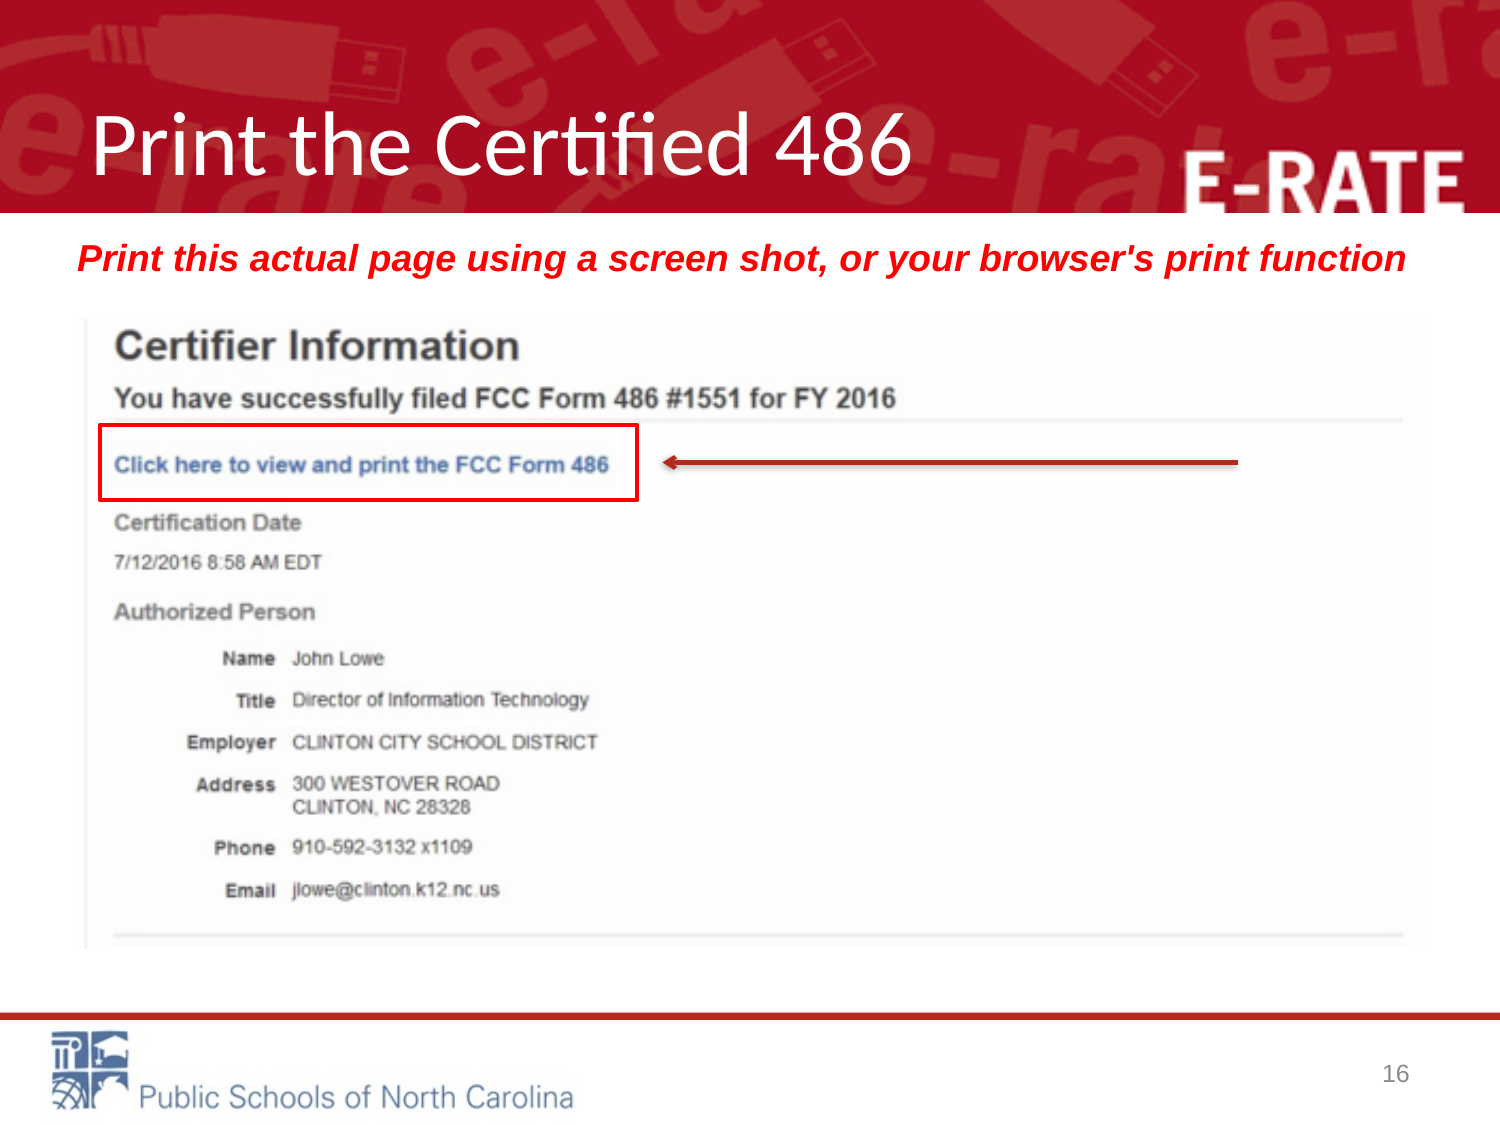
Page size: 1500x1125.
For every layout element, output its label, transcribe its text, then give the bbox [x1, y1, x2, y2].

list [74, 262, 1426, 1006]
picture [0, 0, 1500, 213]
text_box Print this actual page using a screen shot, or your browser's print function [62, 226, 1425, 287]
title Print the Certified 486 [75, 45, 1425, 226]
picture [0, 1024, 1500, 1124]
slide_number 16 [1074, 1042, 1425, 1103]
